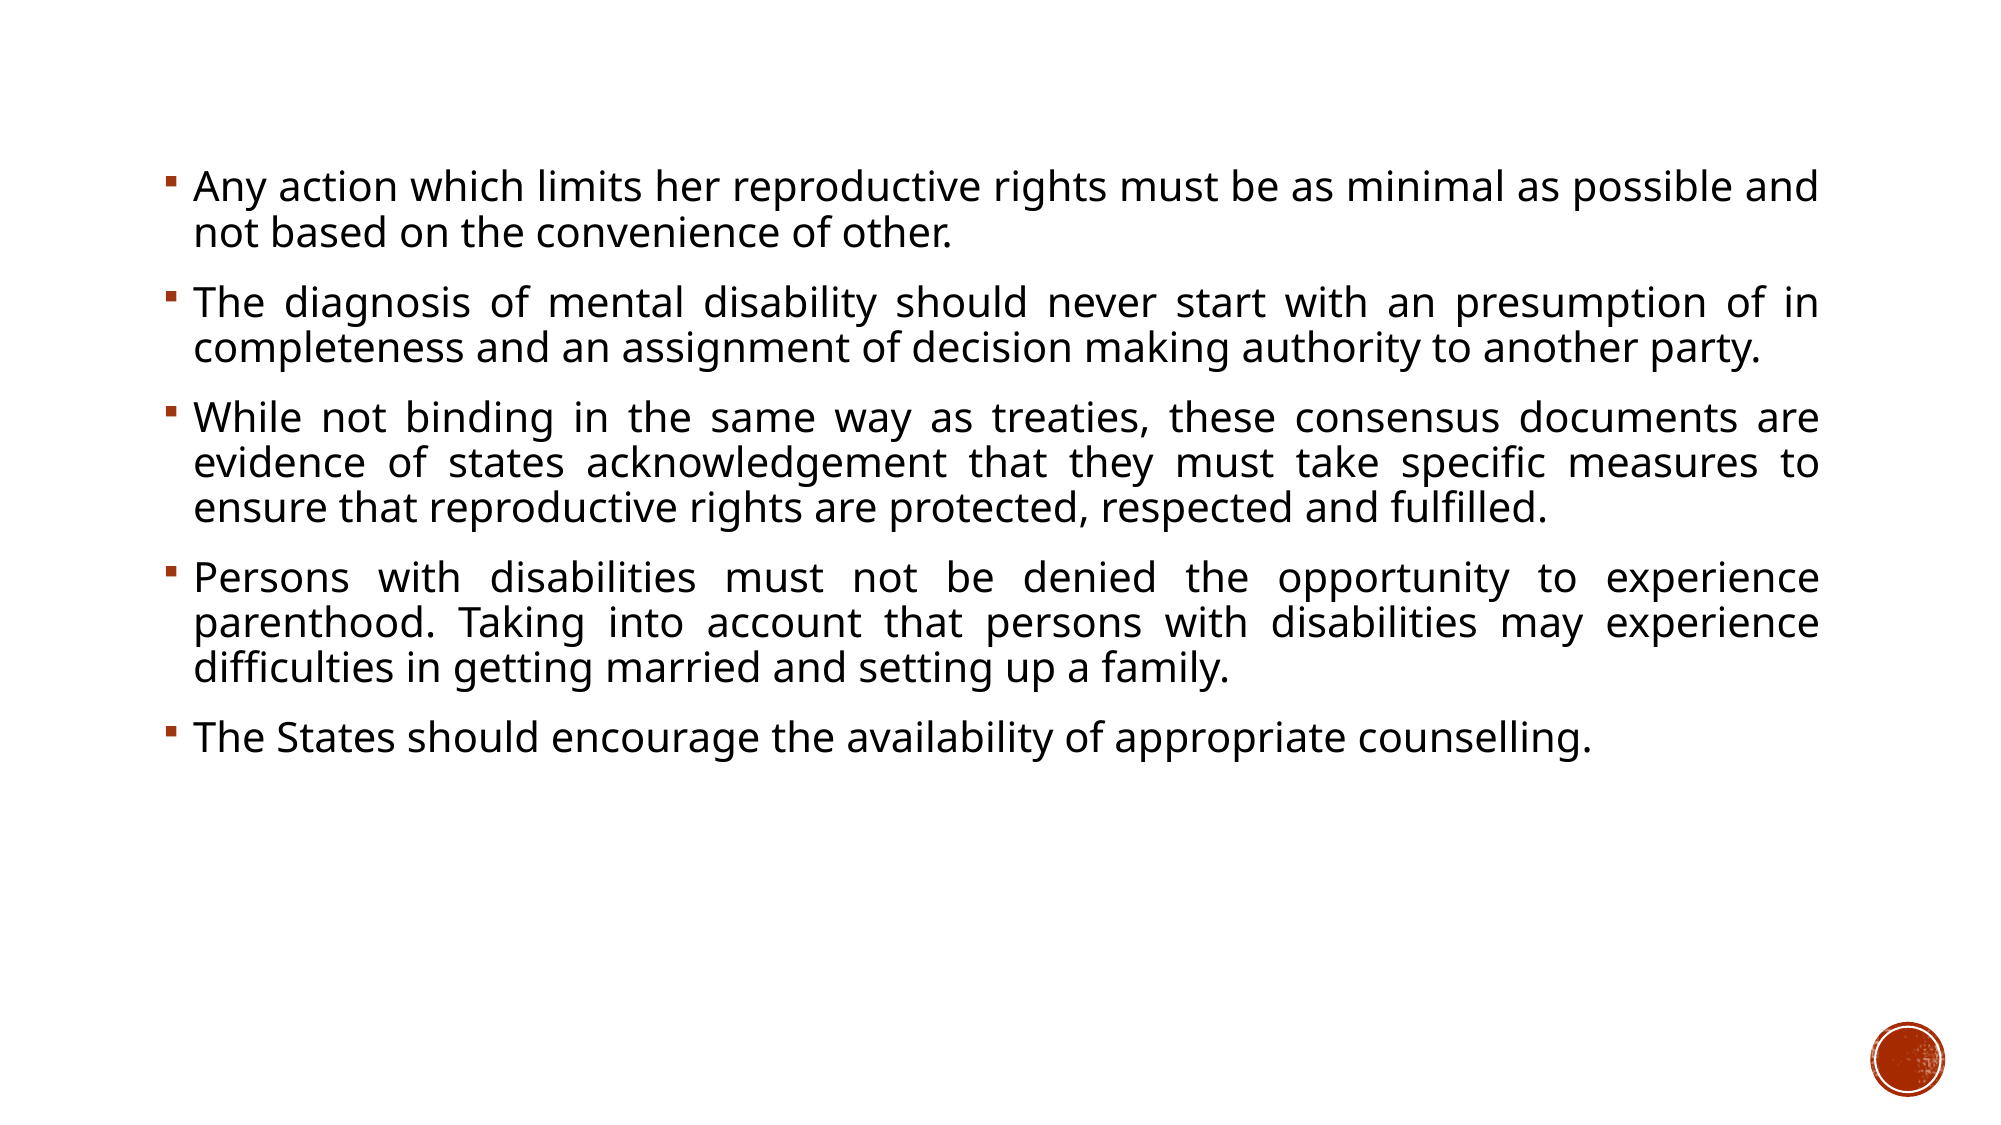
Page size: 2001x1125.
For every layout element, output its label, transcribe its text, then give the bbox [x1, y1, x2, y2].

list Any action which limits her reproductive rights must be as minimal as possible and not based on the convenience of other. The diagnosis of mental disability should never start with an presumption of in completeness and an assignment of decision making authority to another party. While not binding in the same way as treaties, these consensus documents are evidence of states acknowledgement that they must take specific measures to ensure that reproductive rights are protected, respected and fulfilled. Persons with disabilities must not be denied the opportunity to experience parenthood. Taking into account that persons with disabilities may experience difficulties in getting married and setting up a family. The States should encourage the availability of appropriate counselling. [148, 158, 1836, 1025]
